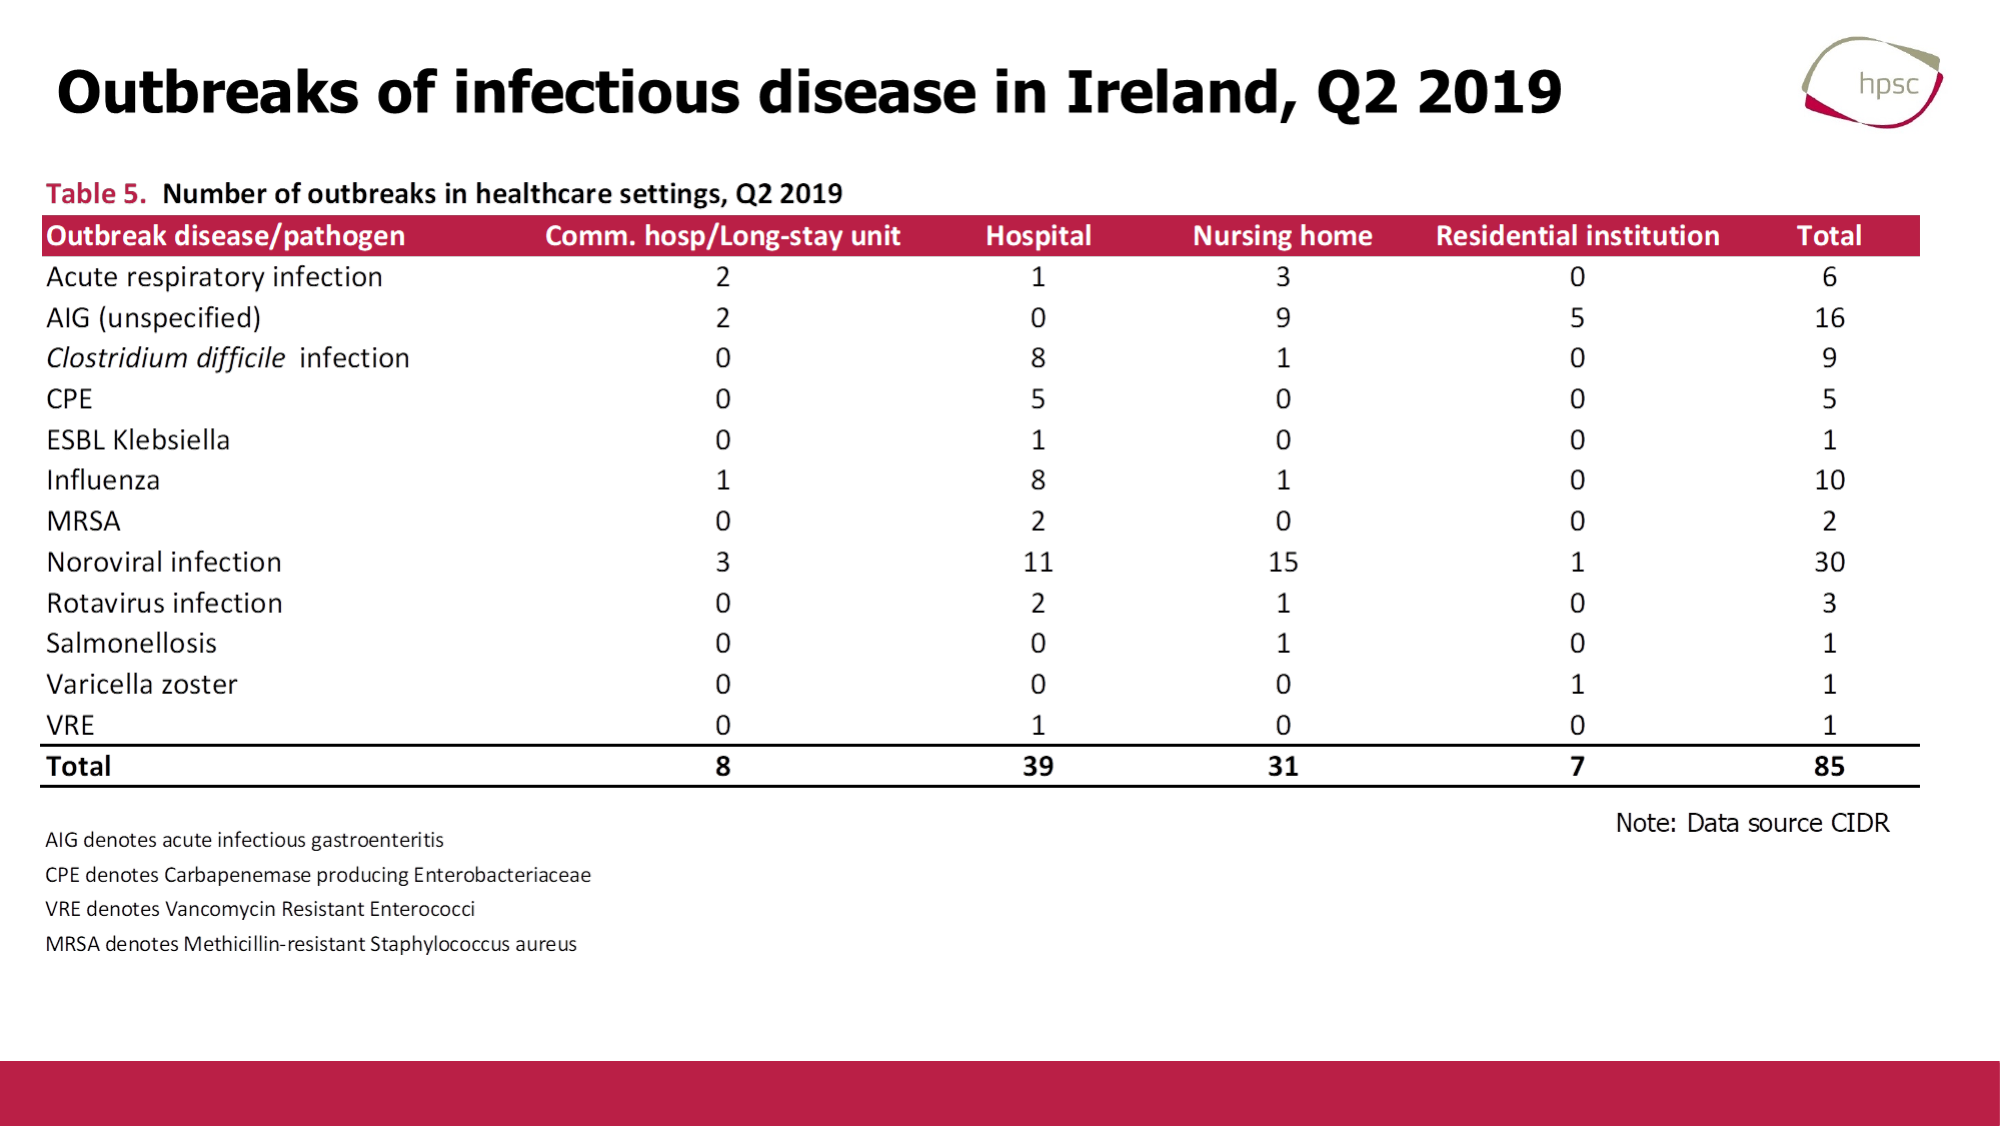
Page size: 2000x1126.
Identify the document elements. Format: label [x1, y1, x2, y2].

picture [21, 12, 1978, 962]
